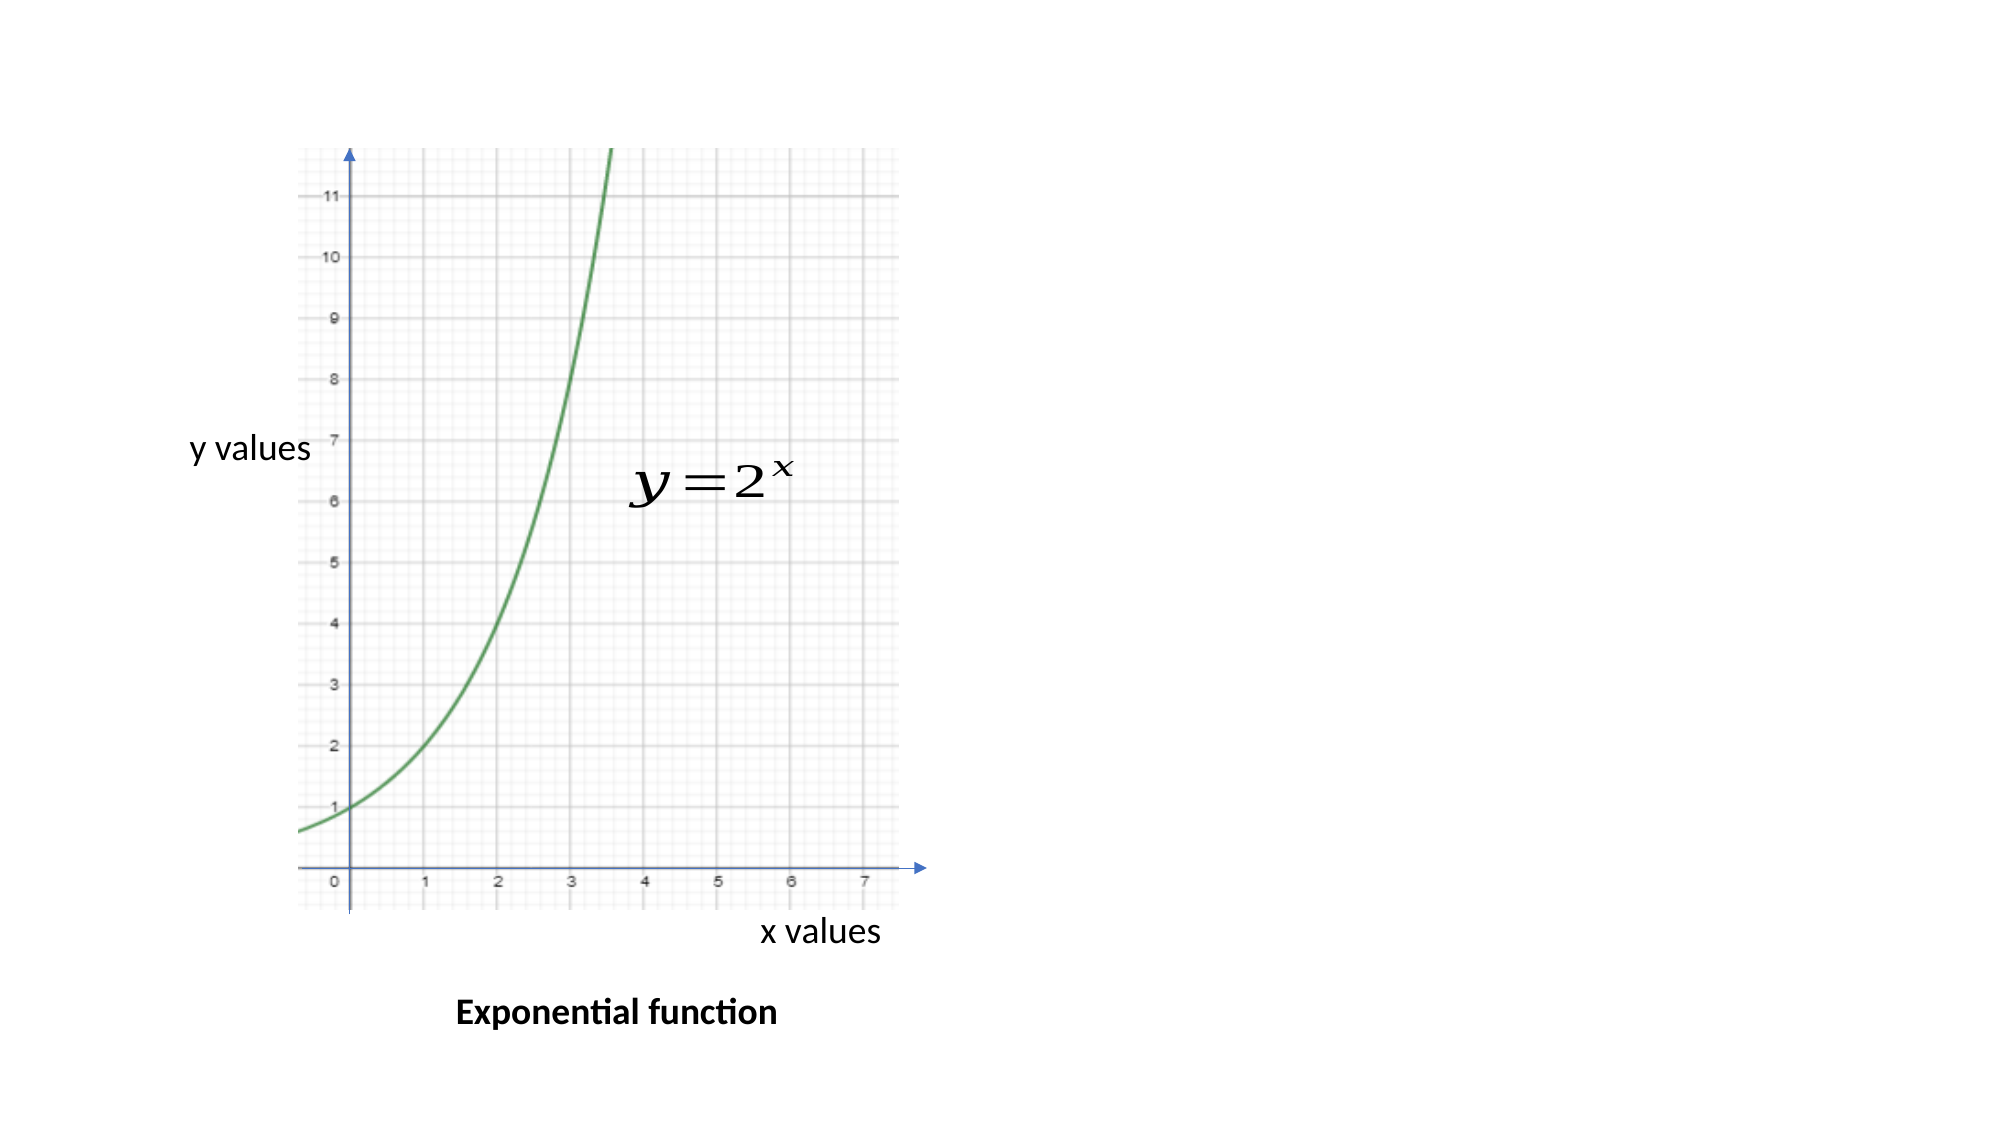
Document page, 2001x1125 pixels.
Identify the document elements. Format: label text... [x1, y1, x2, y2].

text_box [174, 148, 1001, 961]
text_box Exponential function [438, 979, 796, 1040]
